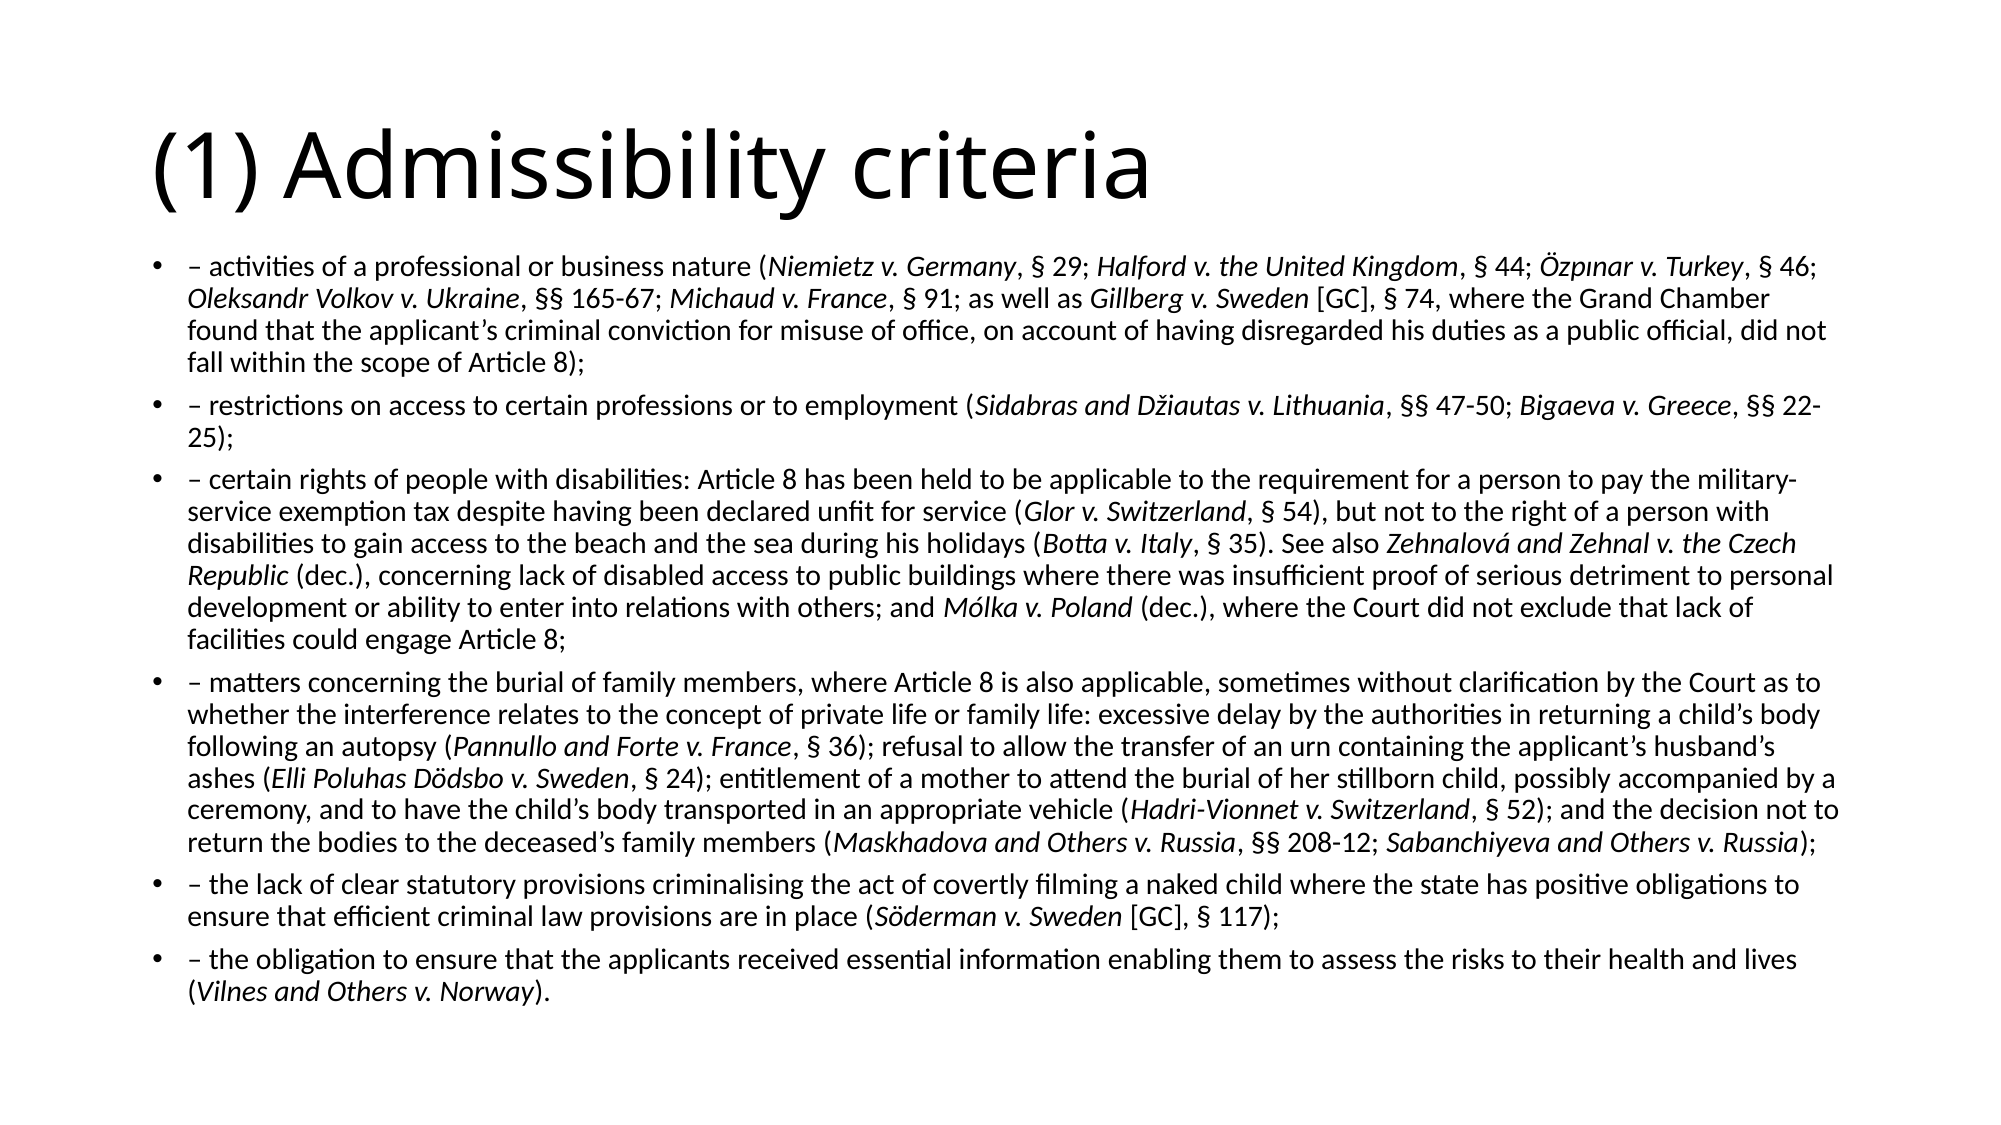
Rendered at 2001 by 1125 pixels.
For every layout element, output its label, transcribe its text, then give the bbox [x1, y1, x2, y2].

title (1) Admissibility criteria [137, 59, 1863, 243]
list – activities of a professional or business nature (Niemietz v. Germany, § 29; Halford v. the United Kingdom, § 44; Özpınar v. Turkey, § 46; Oleksandr Volkov v. Ukraine, §§ 165-67; Michaud v. France, § 91; as well as Gillberg v. Sweden [GC], § 74, where the Grand Chamber found that the applicant’s criminal conviction for misuse of office, on account of having disregarded his duties as a public official, did not fall within the scope of Article 8); – restrictions on access to certain professions or to employment (Sidabras and Džiautas v. Lithuania, §§ 47-50; Bigaeva v. Greece, §§ 22-25); – certain rights of people with disabilities: Article 8 has been held to be applicable to the requirement for a person to pay the military-service exemption tax despite having been declared unfit for service (Glor v. Switzerland, § 54), but not to the right of a person with disabilities to gain access to the beach and the sea during his holidays (Botta v. Italy, § 35). See also Zehnalová and Zehnal v. the Czech Republic (dec.), concerning lack of disabled access to public buildings where there was insufficient proof of serious detriment to personal development or ability to enter into relations with others; and Mólka v. Poland (dec.), where the Court did not exclude that lack of facilities could engage Article 8; – matters concerning the burial of family members, where Article 8 is also applicable, sometimes without clarification by the Court as to whether the interference relates to the concept of private life or family life: excessive delay by the authorities in returning a child’s body following an autopsy (Pannullo and Forte v. France, § 36); refusal to allow the transfer of an urn containing the applicant’s husband’s ashes (Elli Poluhas Dödsbo v. Sweden, § 24); entitlement of a mother to attend the burial of her stillborn child, possibly accompanied by a ceremony, and to have the child’s body transported in an appropriate vehicle (Hadri-Vionnet v. Switzerland, § 52); and the decision not to return the bodies to the deceased’s family members (Maskhadova and Others v. Russia, §§ 208-12; Sabanchiyeva and Others v. Russia); – the lack of clear statutory provisions criminalising the act of covertly filming a naked child where the state has positive obligations to ensure that efficient criminal law provisions are in place (Söderman v. Sweden [GC], § 117); – the obligation to ensure that the applicants received essential information enabling them to assess the risks to their health and lives (Vilnes and Others v. Norway). [137, 243, 1863, 1052]
